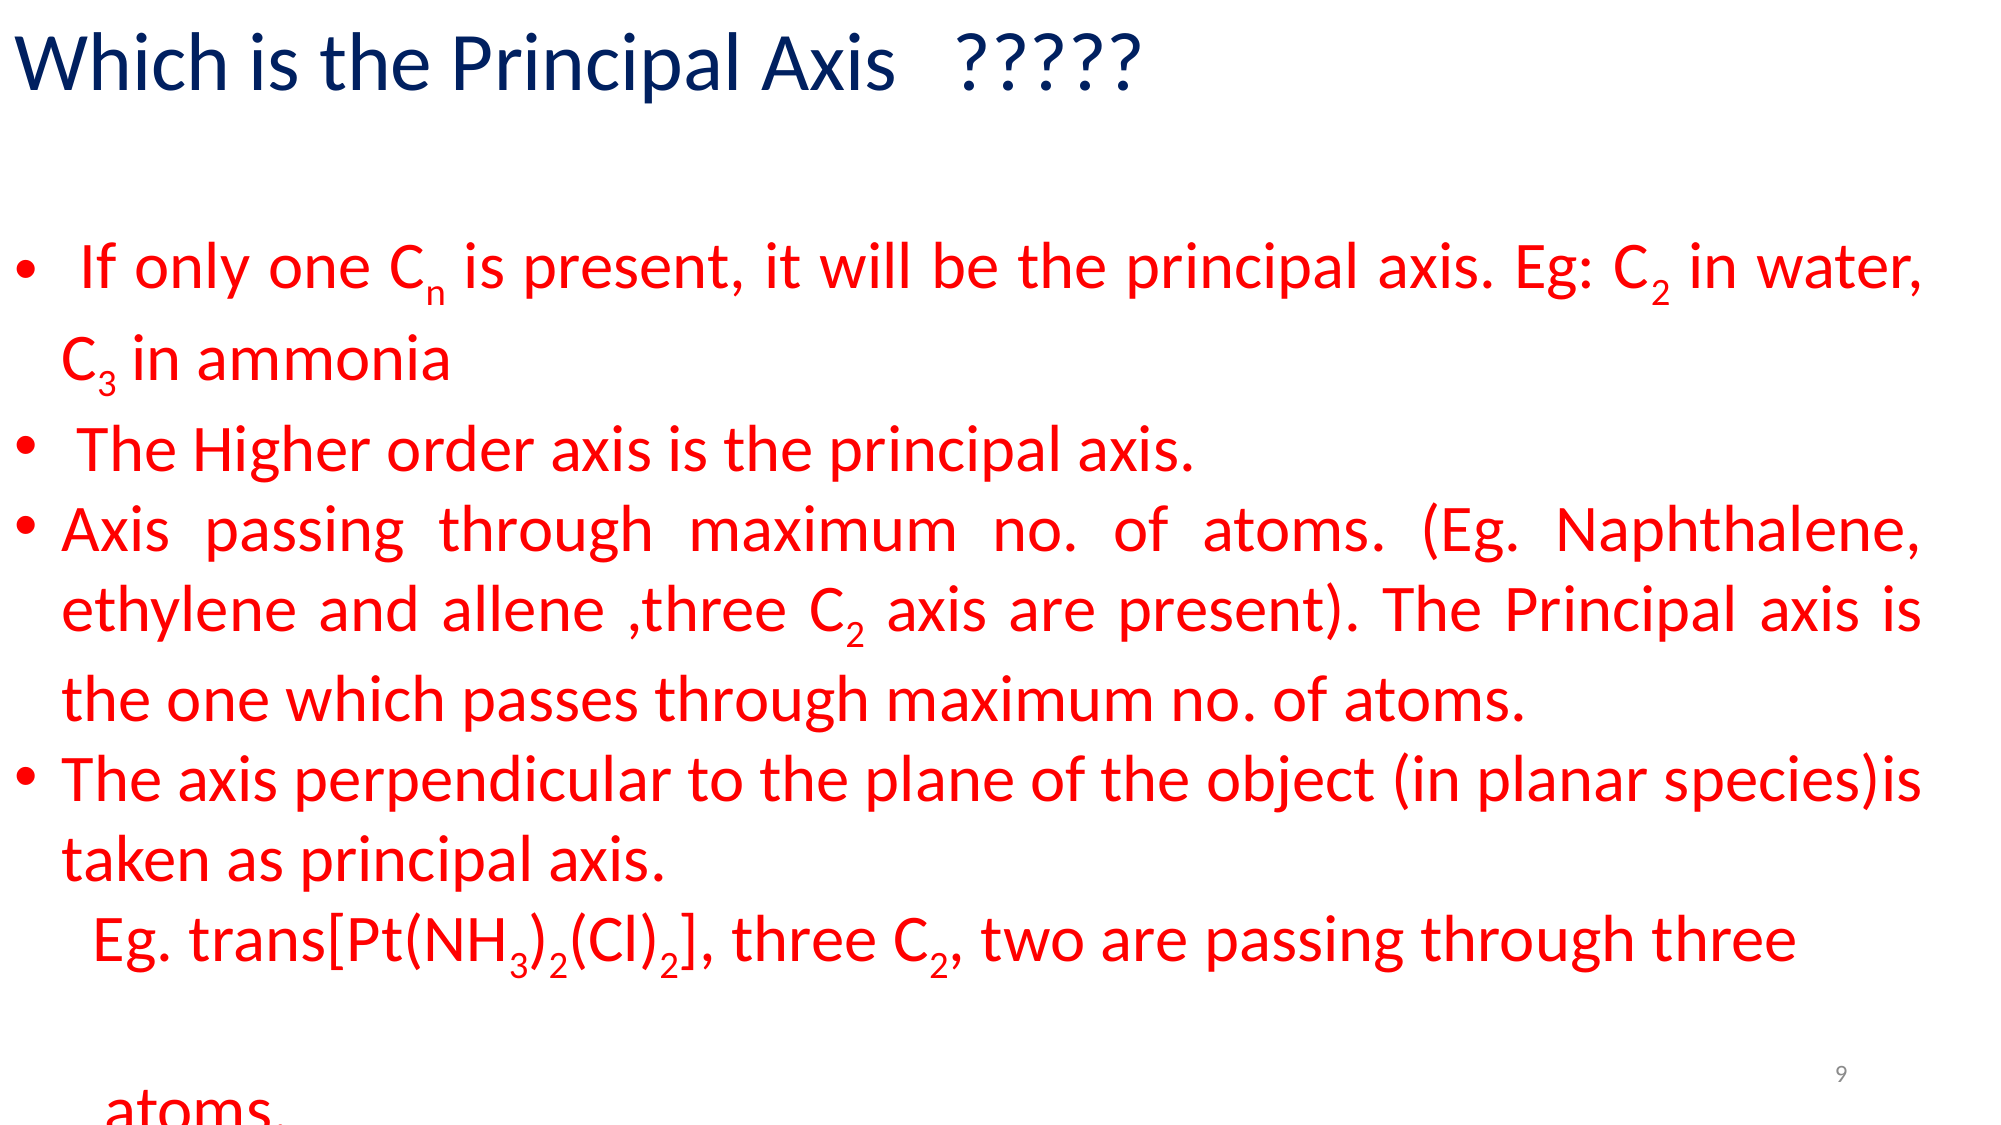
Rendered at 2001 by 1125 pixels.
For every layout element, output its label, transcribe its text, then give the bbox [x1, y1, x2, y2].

slide_number 9 [1412, 1042, 1863, 1103]
text_box If only one Cn is present, it will be the principal axis. Eg: C2 in water, C3 in ammonia The Higher order axis is the principal axis. Axis passing through maximum no. of atoms. (Eg. Naphthalene, ethylene and allene ,three C2 axis are present). The Principal axis is the one which passes through maximum no. of atoms. The axis perpendicular to the plane of the object (in planar species)is taken as principal axis. Eg. trans[Pt(NH3)2(Cl)2], three C2, two are passing through three atoms. [0, 214, 1939, 1125]
text_box Which is the Principal Axis ????? [0, 0, 1403, 115]
